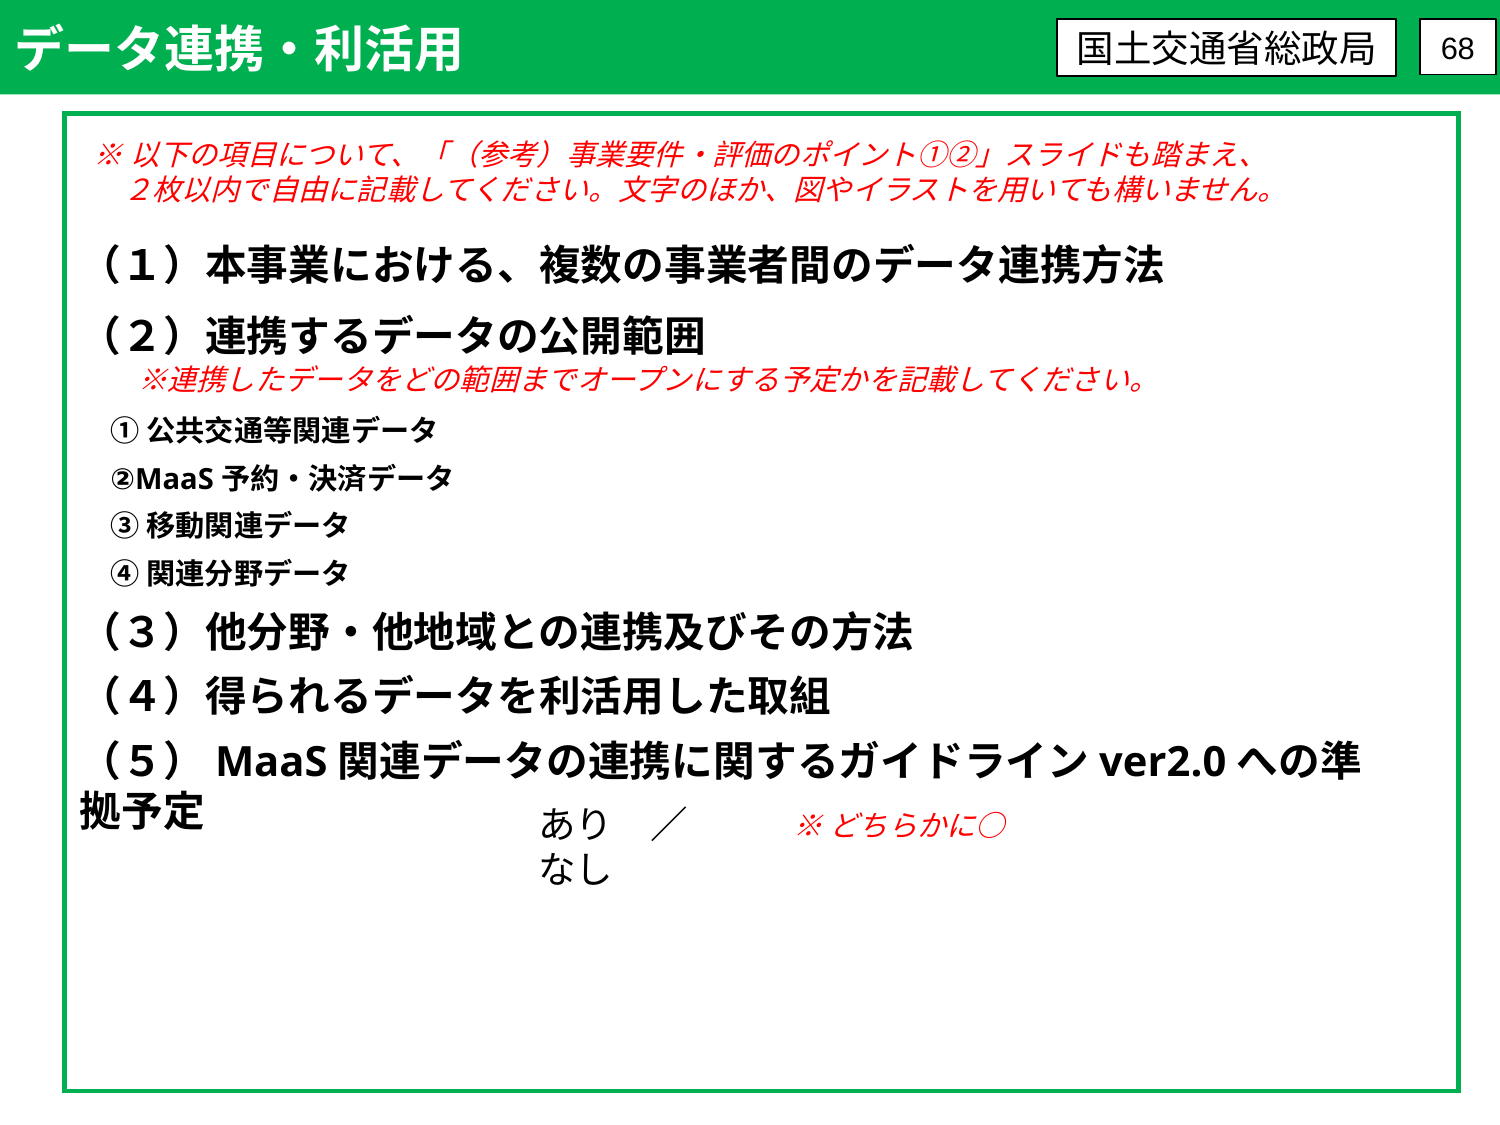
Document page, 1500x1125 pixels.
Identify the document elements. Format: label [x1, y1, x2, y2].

text_box [64, 113, 1459, 1091]
text_box [0, 0, 1500, 95]
